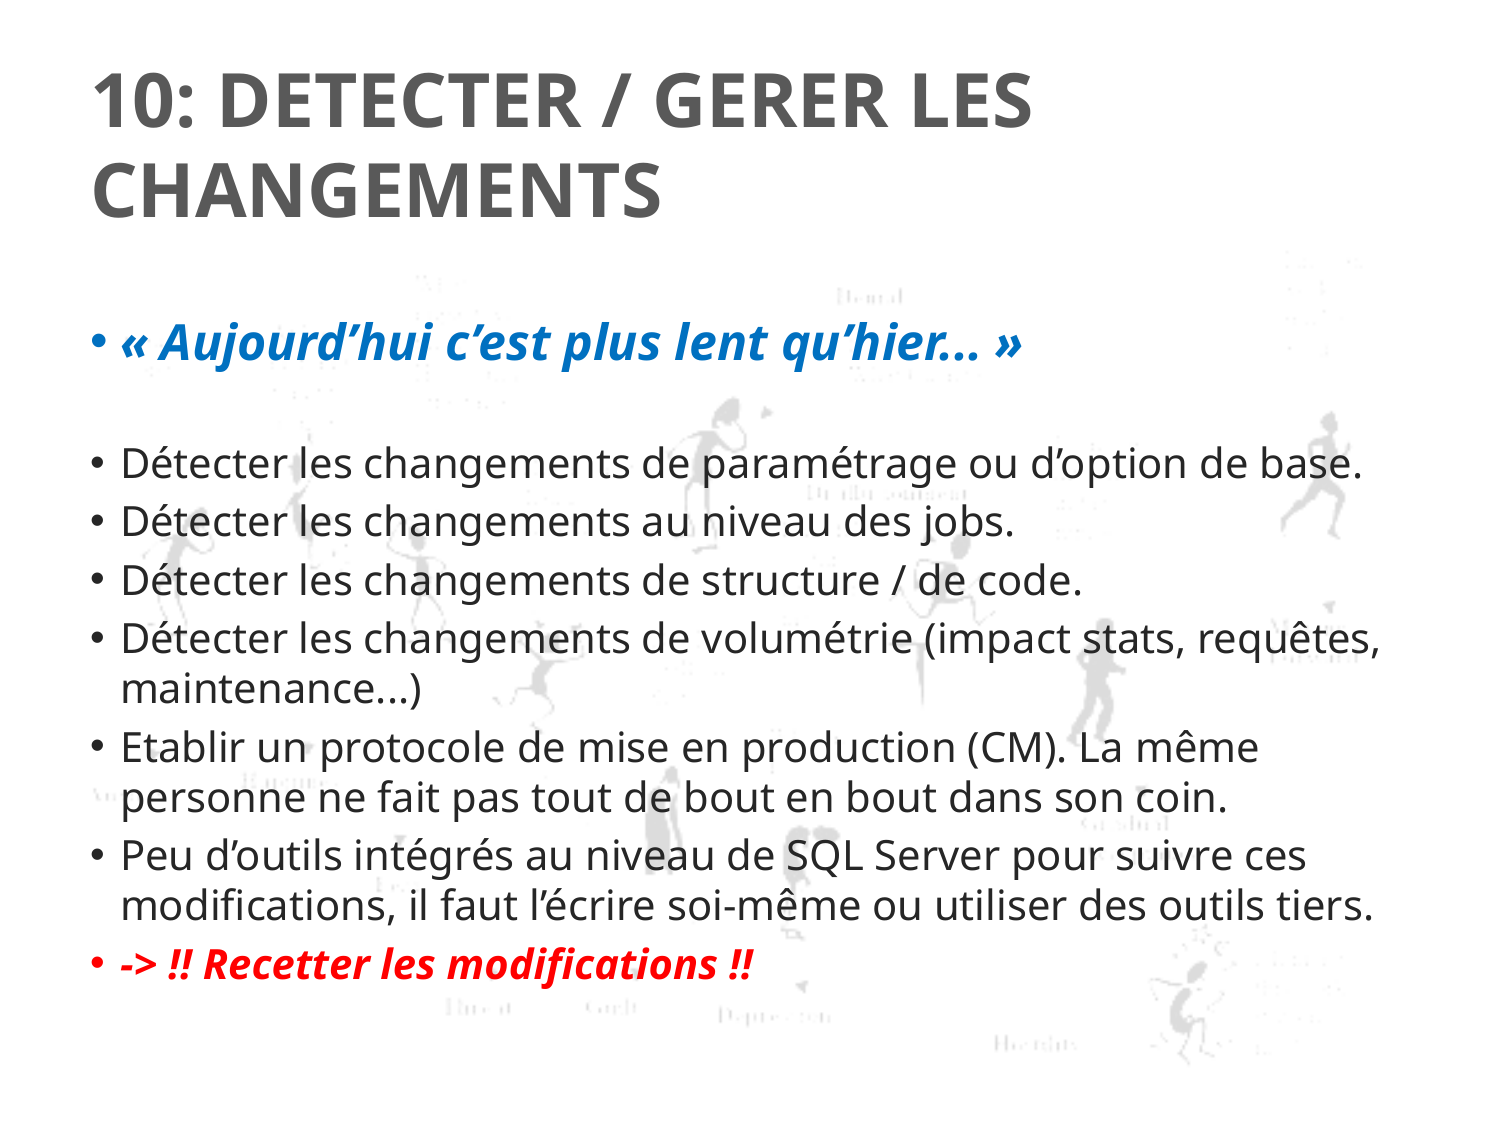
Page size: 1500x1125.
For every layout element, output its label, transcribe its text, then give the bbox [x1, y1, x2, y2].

title 10: DETECTER / GERER LES CHANGEMENTS [75, 45, 1425, 138]
picture [81, 222, 1395, 1085]
list « Aujourd’hui c’est plus lent qu’hier... » Détecter les changements de paramétrage ou d’option de base. Détecter les changements au niveau des jobs. Détecter les changements de structure / de code. Détecter les changements de volumétrie (impact stats, requêtes, maintenance...) Etablir un protocole de mise en production (CM). La même personne ne fait pas tout de bout en bout dans son coin. Peu d’outils intégrés au niveau de SQL Server pour suivre ces modifications, il faut l’écrire soi-même ou utiliser des outils tiers. -> !! Recetter les modifications !! [75, 162, 1425, 1067]
